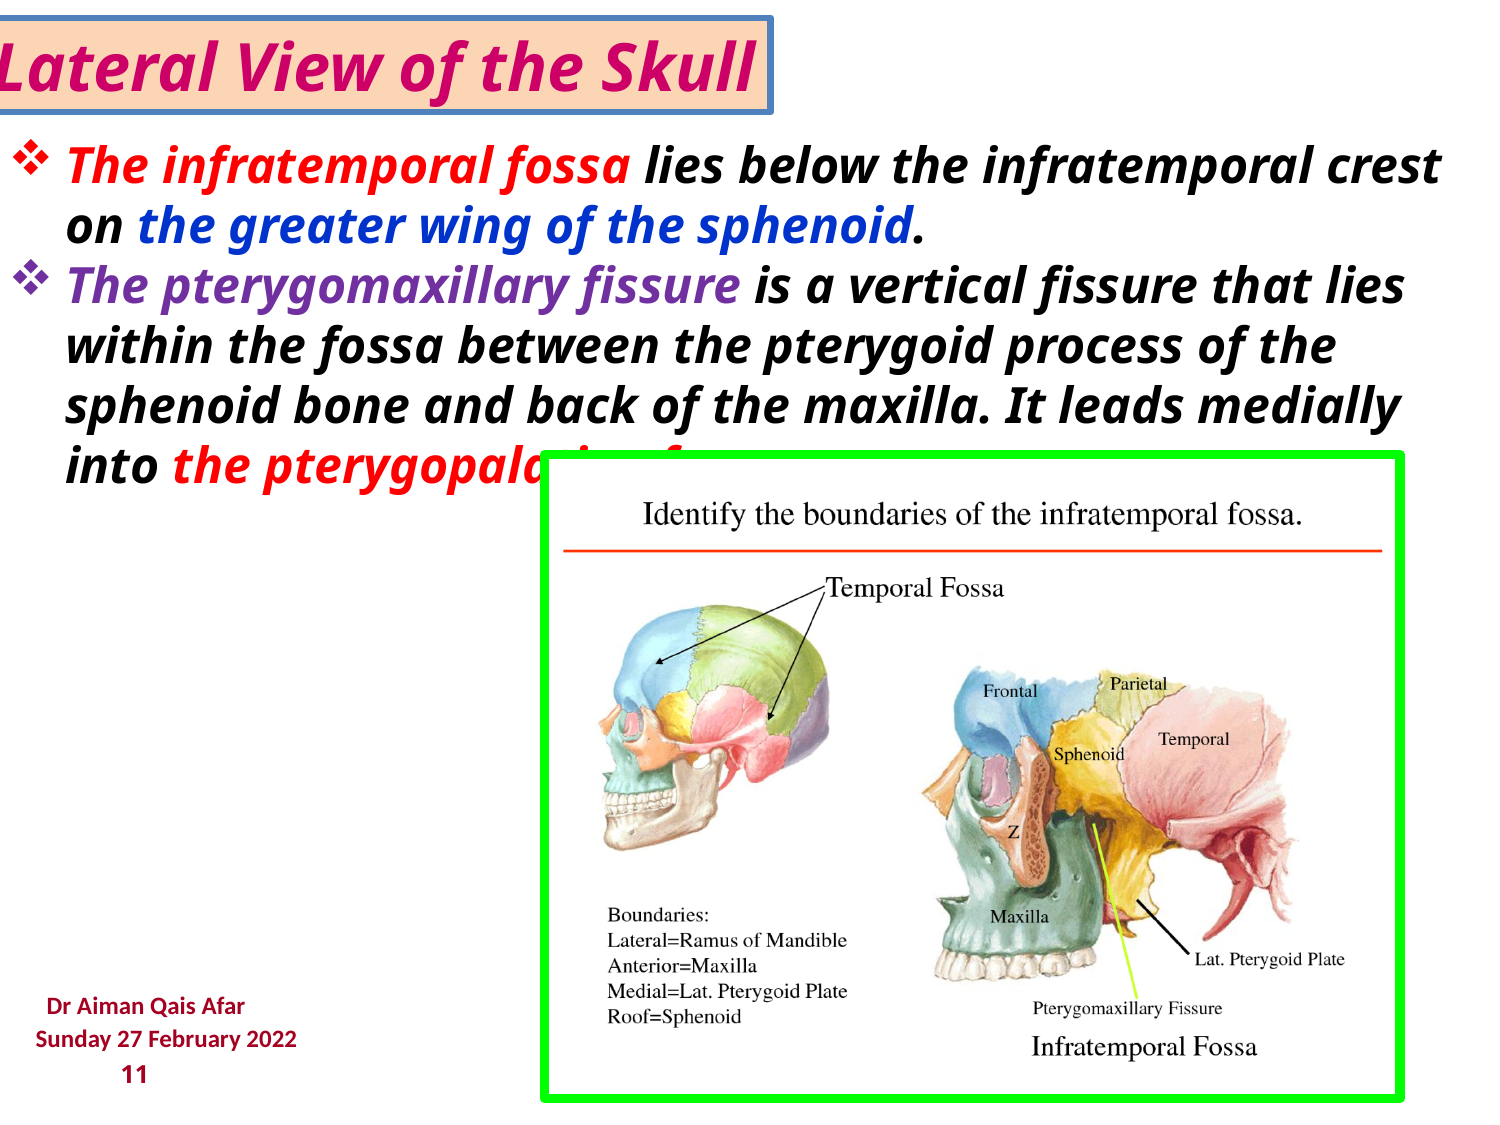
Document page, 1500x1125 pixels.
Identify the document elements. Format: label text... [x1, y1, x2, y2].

text_box Lateral View of the Skull [0, 17, 771, 113]
slide_number 11 [105, 1045, 183, 1106]
text_box The infratemporal fossa lies below the infratemporal crest on the greater wing of the sphenoid. The pterygomaxillary fissure is a vertical fissure that lies within the fossa between the pterygoid process of the sphenoid bone and back of the maxilla. It leads medially into the pterygopalatine fossa [0, 126, 1477, 501]
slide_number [0, 1035, 313, 1068]
footer Dr Aiman Qais Afar [0, 975, 384, 1035]
picture [548, 459, 1396, 1095]
